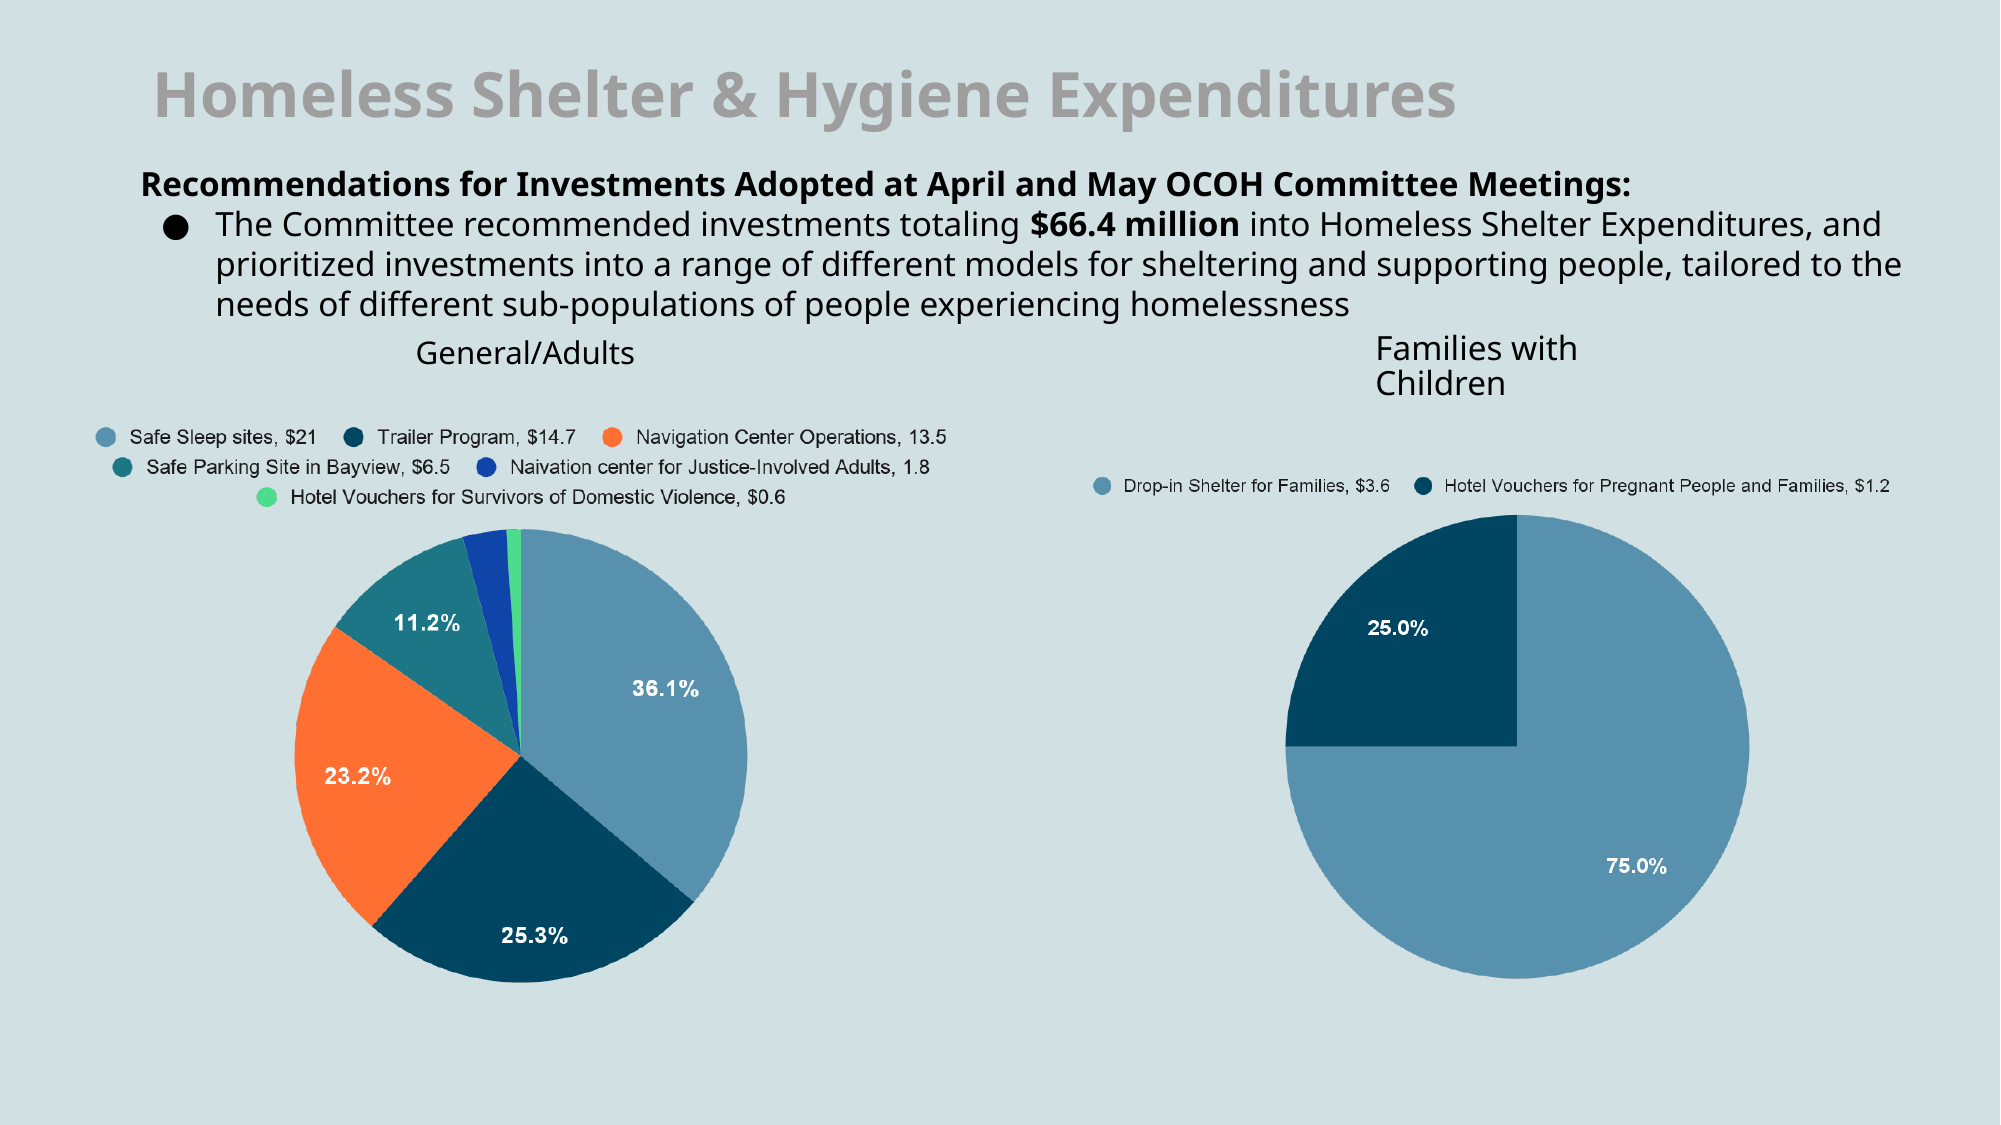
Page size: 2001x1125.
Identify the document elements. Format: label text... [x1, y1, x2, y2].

title Homeless Shelter & Hygiene Expenditures [137, 37, 1863, 155]
picture [20, 393, 1021, 1013]
text_box General/Adults [400, 314, 651, 392]
text_box Recommendations for Investments Adopted at April and May OCOH Committee Meetings: The Committee recommended investments totaling $66.4 million into Homeless Shelter Expenditures, and prioritized investments into a range of different models for sheltering and supporting people, tailored to the needs of different sub-populations of people experiencing homelessness [125, 155, 1969, 457]
text_box Families with Children [1360, 340, 1712, 394]
picture [1065, 447, 1969, 1006]
